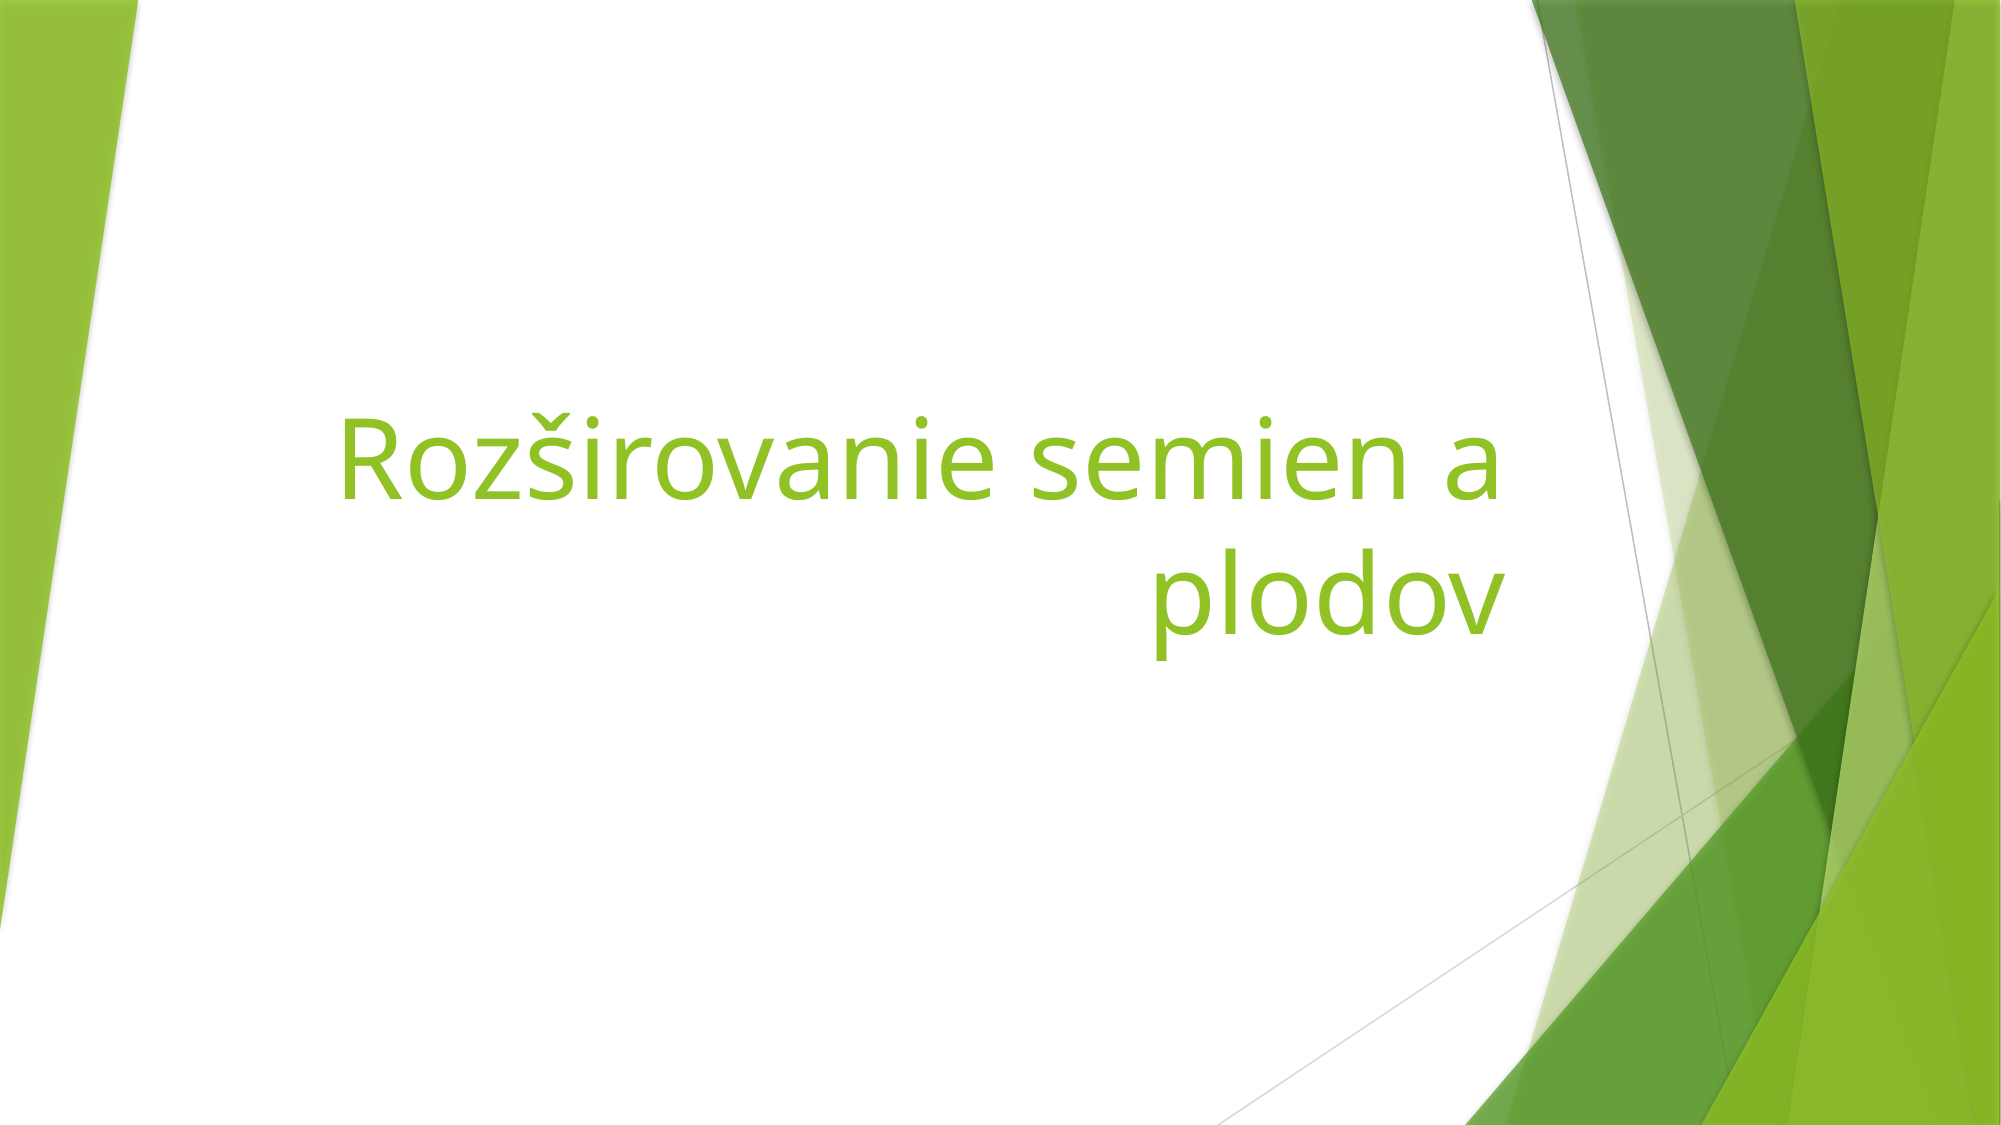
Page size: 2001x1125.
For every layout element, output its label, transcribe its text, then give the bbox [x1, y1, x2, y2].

title Rozširovanie semien a plodov [247, 394, 1522, 665]
